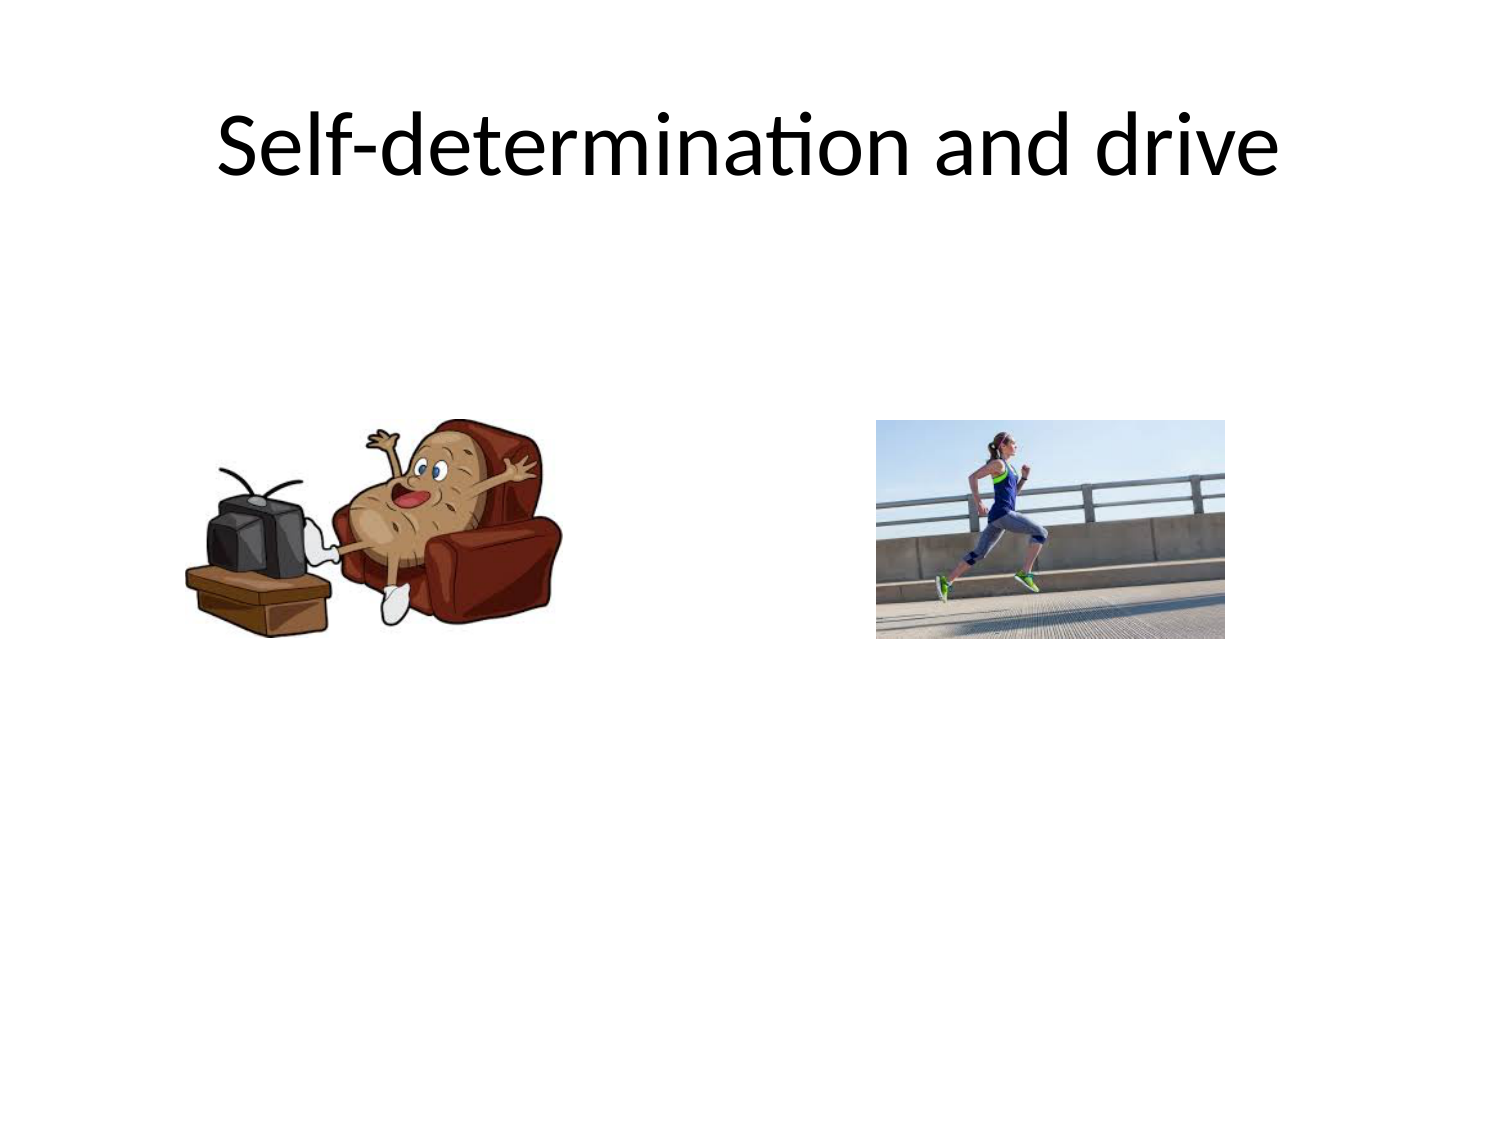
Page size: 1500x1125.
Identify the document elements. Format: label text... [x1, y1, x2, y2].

title Self-determination and drive [75, 45, 1425, 233]
picture [876, 420, 1226, 640]
list [75, 262, 738, 1005]
picture [184, 418, 563, 638]
